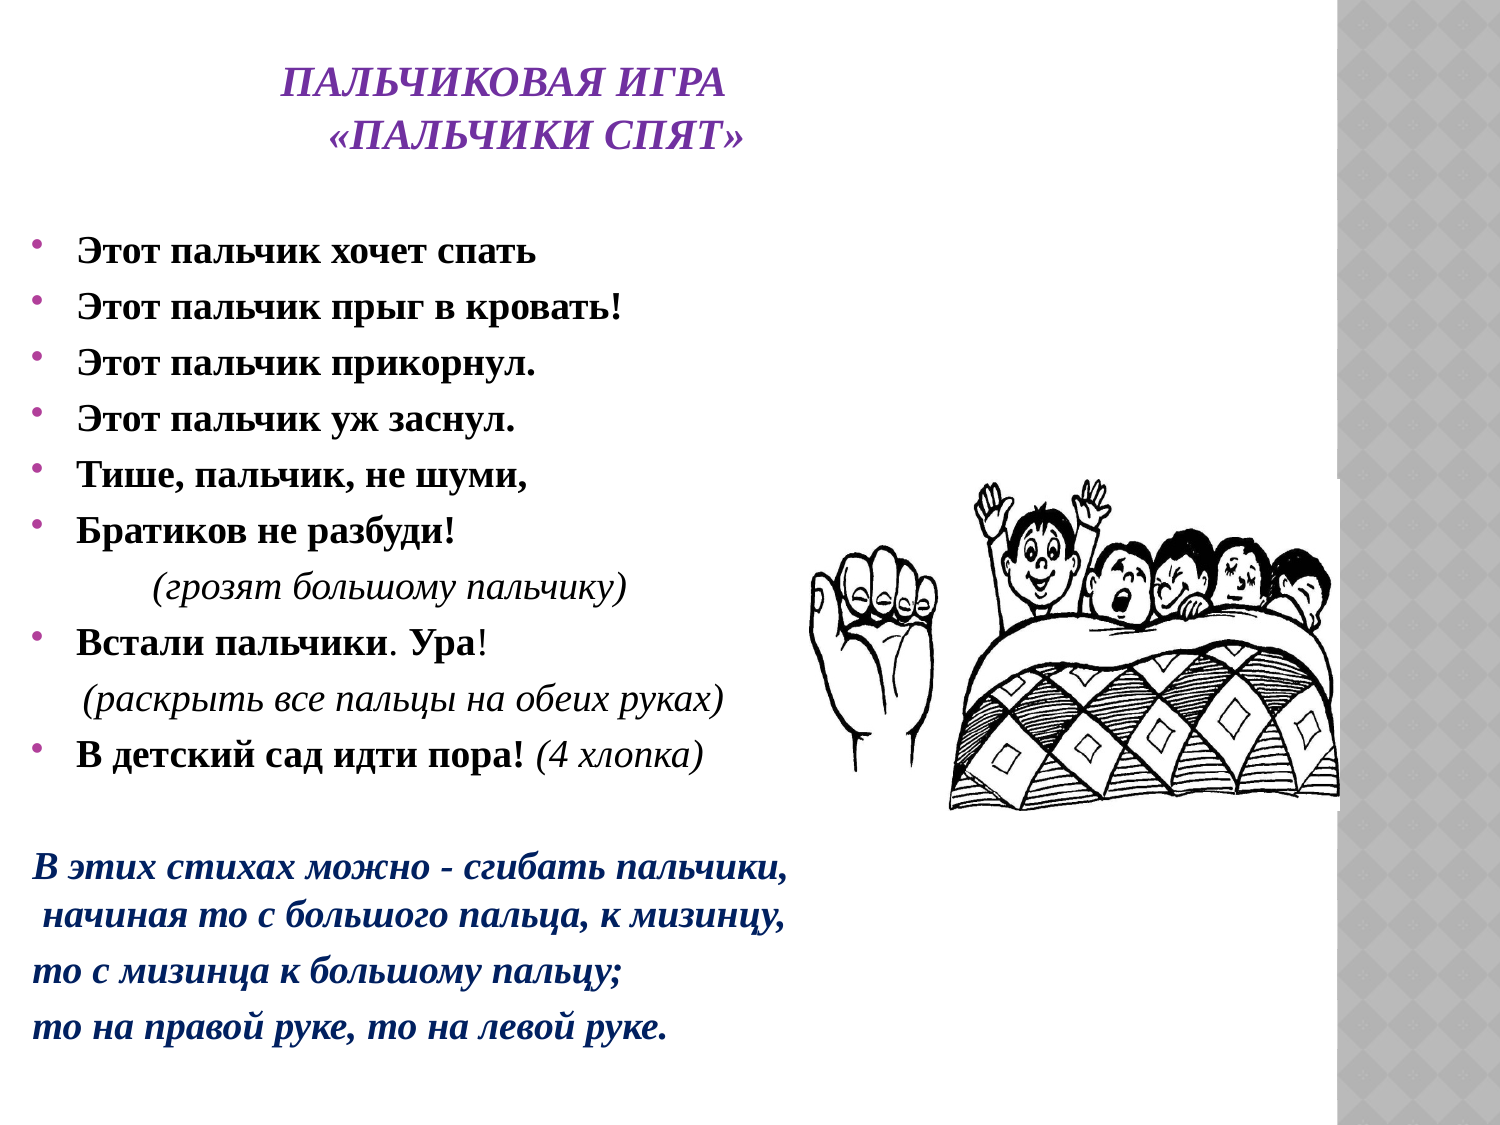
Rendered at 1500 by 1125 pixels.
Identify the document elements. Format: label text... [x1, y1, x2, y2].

list Этот пальчик хочет спать Этот пальчик прыг в кровать! Этот пальчик прикорнул. Этот пальчик уж заснул. Тише, пальчик, не шуми, Братиков не разбуди! (грозят большому пальчику) Встали пальчики. Ура! (раскрыть все пальцы на обеих руках) В детский сад идти пора! (4 хлопка) В этих стихах можно - сгибать пальчики, начиная то с большого пальца, к мизинцу, то с мизинца к большому пальцу; то на правой руке, то на левой руке. [17, 160, 809, 1071]
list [808, 479, 1340, 811]
title Пальчиковая игра «Пальчики спят» [53, 42, 1404, 159]
